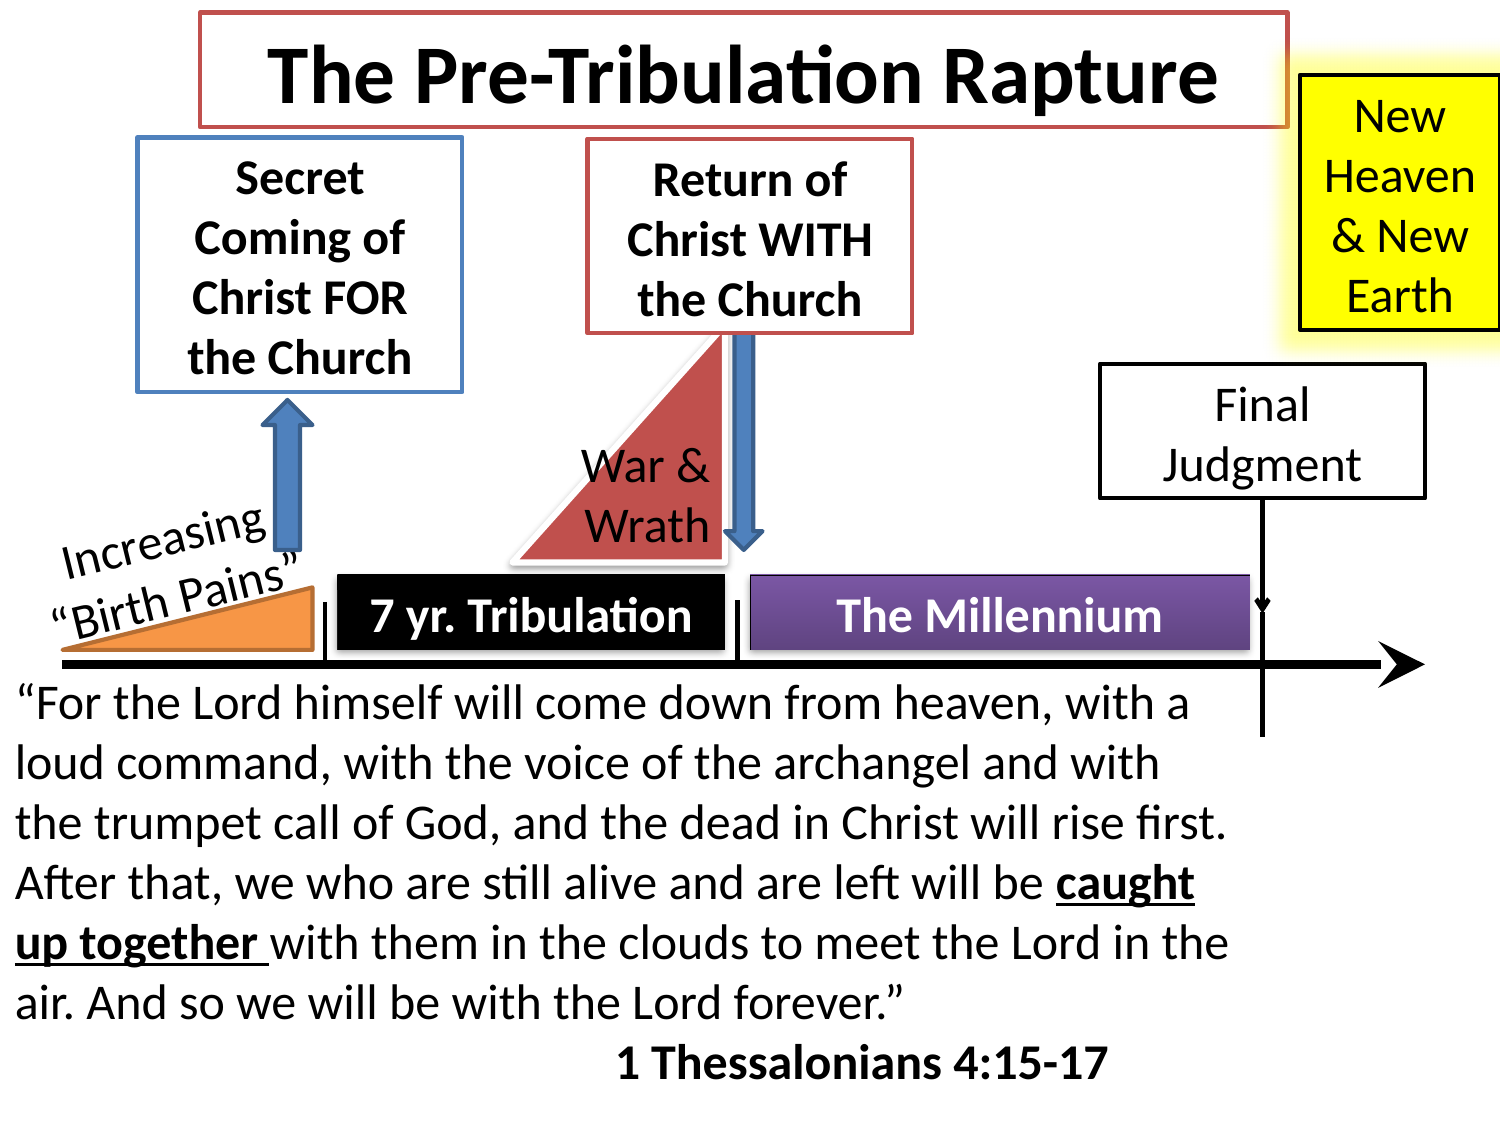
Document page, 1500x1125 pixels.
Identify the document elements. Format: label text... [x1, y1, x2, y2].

text_box Return of Christ WITH the Church [585, 137, 914, 335]
text_box War & Wrath [537, 424, 725, 560]
text_box Final Judgment [1098, 362, 1427, 500]
text_box [105, 600, 315, 652]
text_box [725, 335, 765, 553]
text_box “For the Lord himself will come down from heaven, with a loud command, with the voice of the archangel and with the trumpet call of God, and the dead in Christ will rise first. After that, we who are still alive and are left will be caught up together with them in the clouds to meet the Lord in the air. And so we will be with the Lord forever.” 1 Thessalonians 4:15-17 [0, 662, 1250, 1098]
text_box Increasing “Birth Pains” [0, 462, 339, 662]
text_box The Millennium [750, 574, 1250, 650]
text_box [509, 530, 729, 566]
text_box Secret Coming of Christ FOR the Church [135, 135, 464, 394]
text_box [260, 397, 315, 553]
text_box The Pre-Tribulation Rapture [198, 10, 1290, 129]
text_box New Heaven & New Earth [1298, 73, 1500, 332]
text_box 7 yr. Tribulation [337, 574, 725, 650]
text_box [632, 335, 729, 529]
